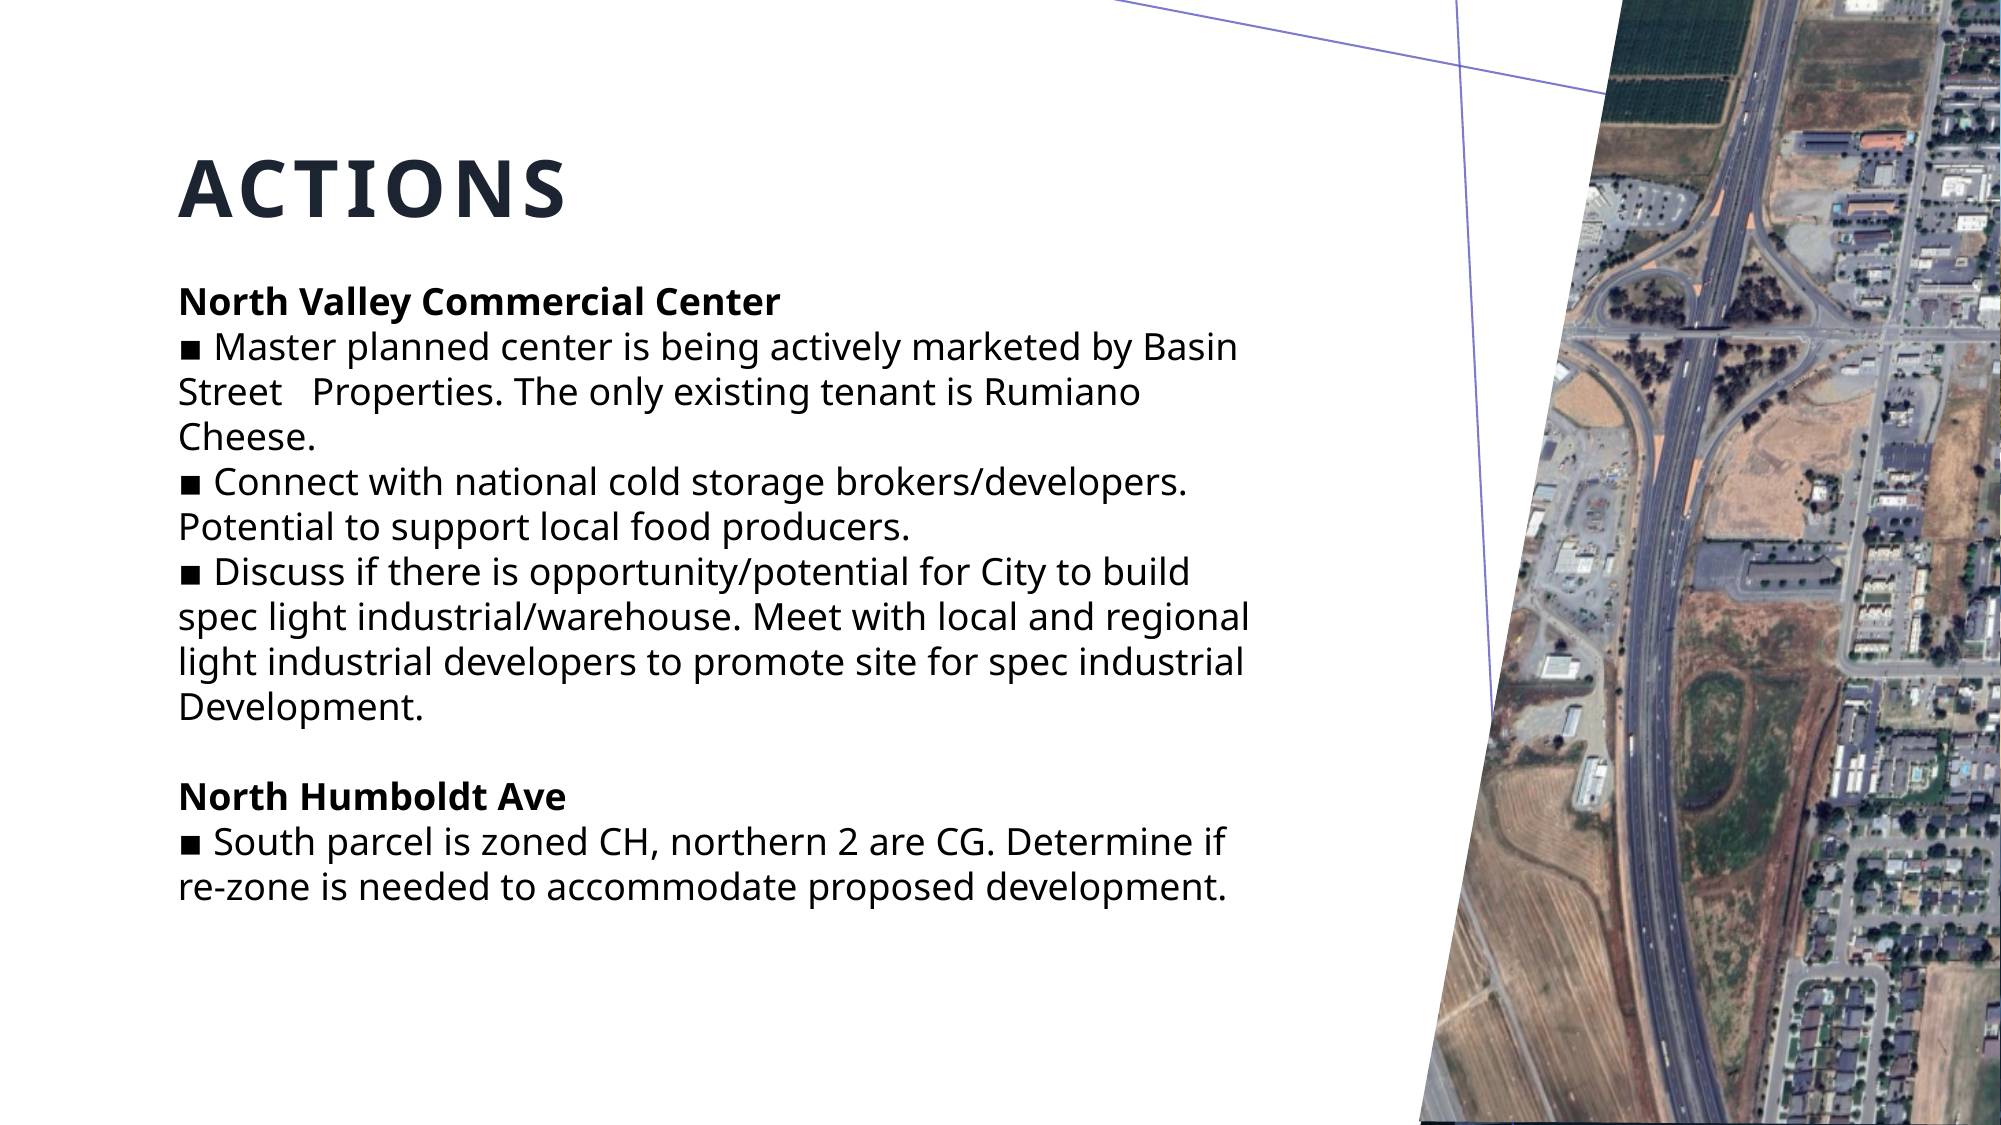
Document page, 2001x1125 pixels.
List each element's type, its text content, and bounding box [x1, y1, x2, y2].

subtitle Actions [163, 112, 1418, 200]
text_box [0, 0, 1418, 1125]
text_box North Valley Commercial Center ▪ Master planned center is being actively marketed by Basin Street Properties. The only existing tenant is Rumiano Cheese. ▪ Connect with national cold storage brokers/developers. Potential to support local food producers. ▪ Discuss if there is opportunity/potential for City to build spec light industrial/warehouse. Meet with local and regional light industrial developers to promote site for spec industrial Development. North Humboldt Ave ▪ South parcel is zoned CH, northern 2 are CG. Determine if re-zone is needed to accommodate proposed development. [163, 270, 1282, 961]
picture [1418, 0, 2001, 1125]
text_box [1114, 0, 1418, 171]
